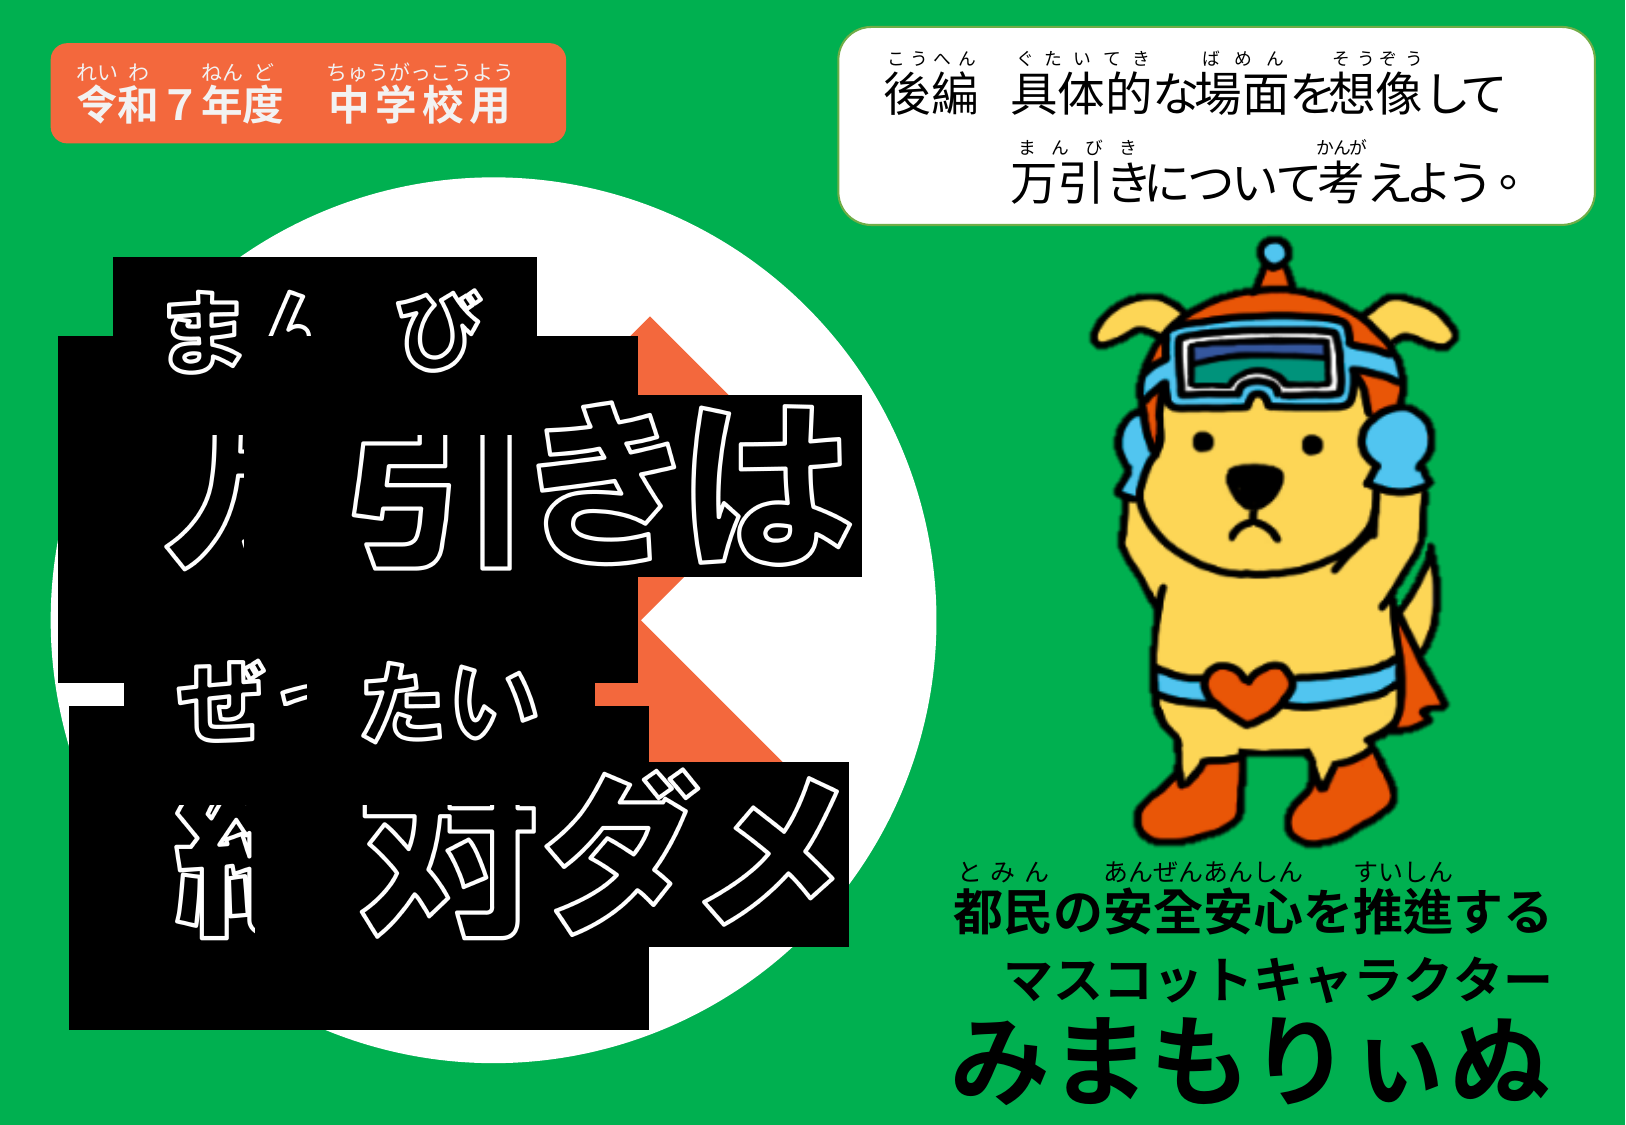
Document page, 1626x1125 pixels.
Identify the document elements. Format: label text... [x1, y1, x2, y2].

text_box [11, 177, 1003, 1064]
picture [1053, 225, 1493, 868]
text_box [76, 47, 592, 184]
text_box みまもりぃぬ [902, 986, 1566, 1125]
text_box [837, 25, 1597, 226]
text_box [49, 42, 562, 145]
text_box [727, 847, 1554, 1047]
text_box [883, 42, 1548, 225]
